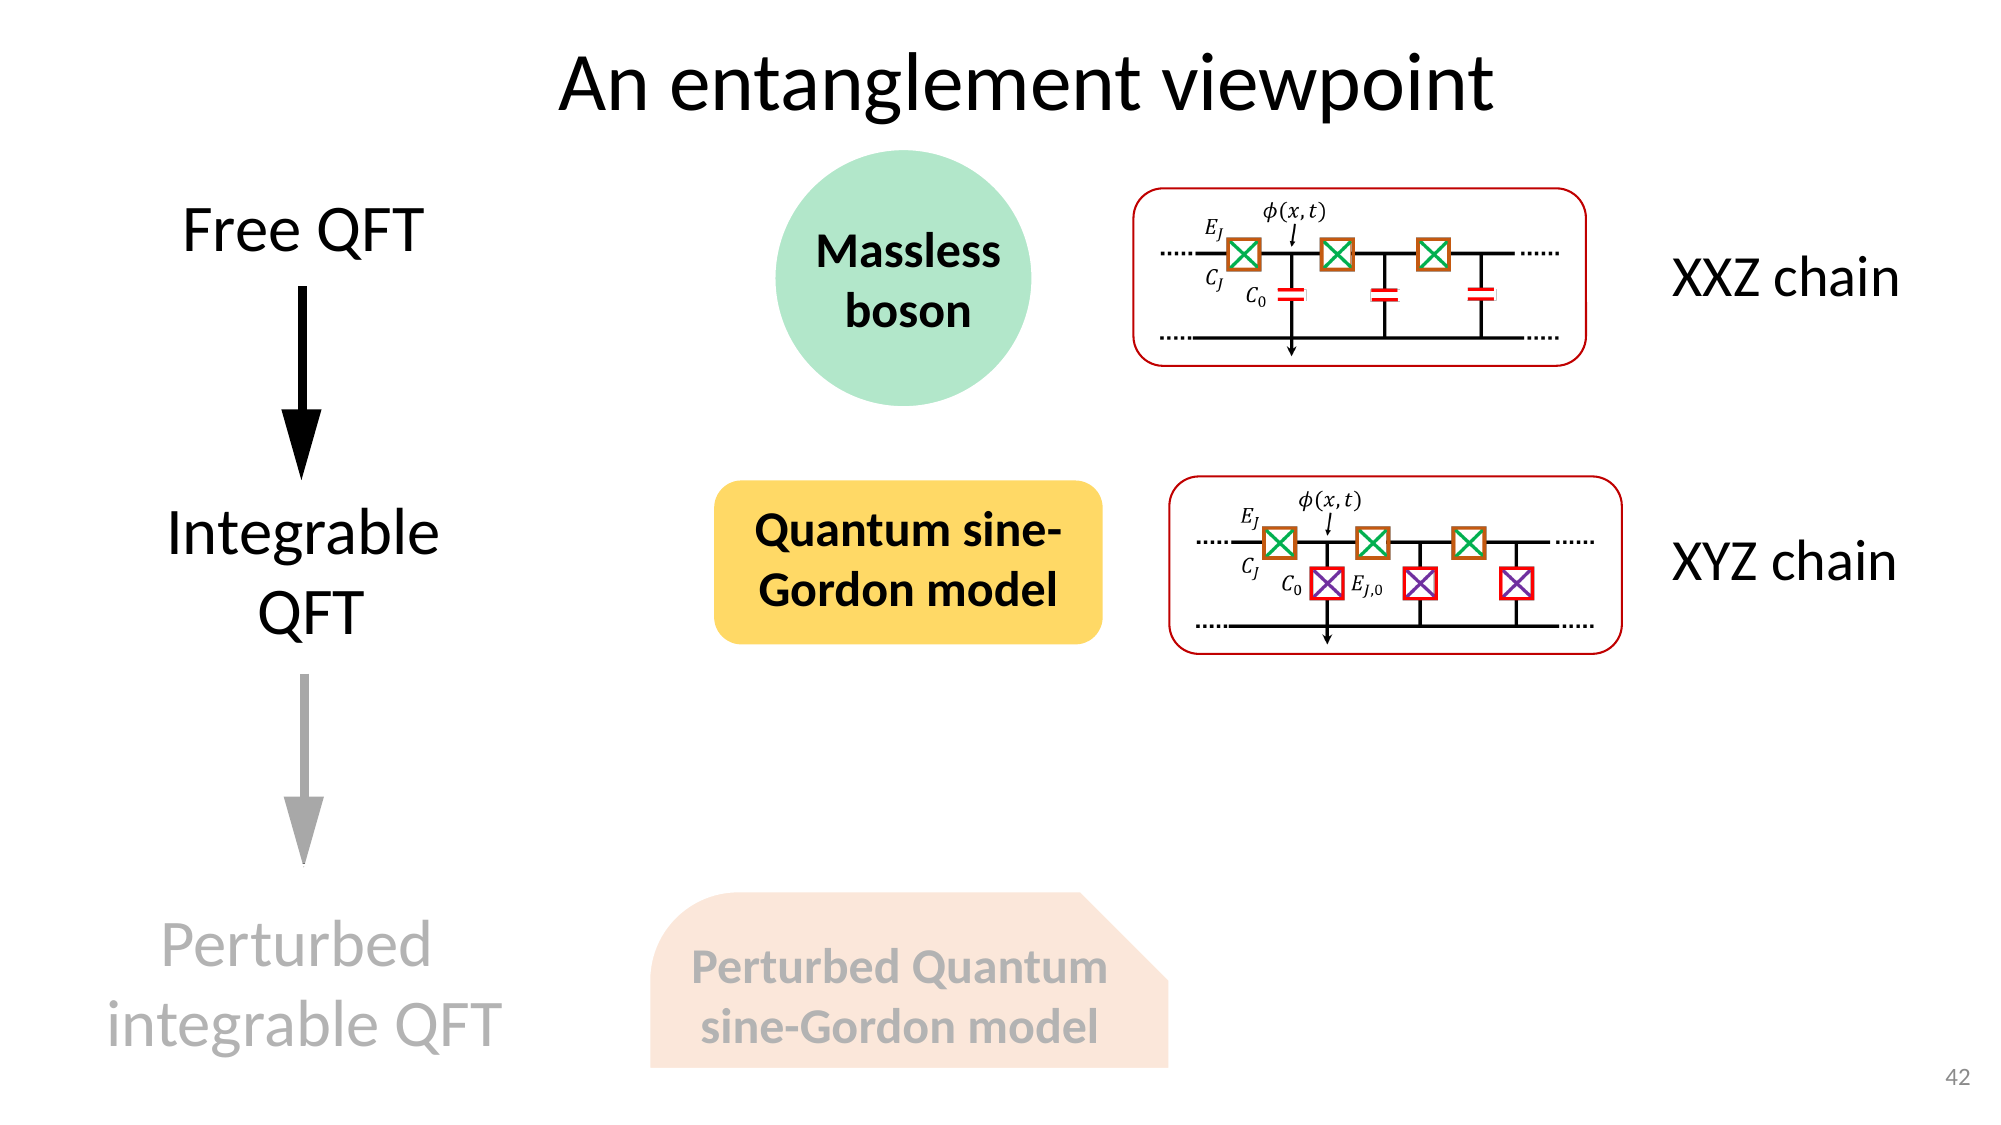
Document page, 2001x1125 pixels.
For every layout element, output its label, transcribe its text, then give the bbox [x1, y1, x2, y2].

text_box [477, 35, 1580, 122]
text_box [1133, 188, 1586, 367]
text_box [1169, 476, 1622, 655]
text_box Free QFT [167, 177, 441, 272]
slide_number 42 [1607, 1044, 1986, 1105]
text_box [285, 673, 323, 864]
text_box XXZ chain [1657, 230, 1916, 316]
text_box Integrable QFT [151, 480, 457, 656]
text_box [51, 667, 606, 865]
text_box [282, 286, 321, 477]
text_box [58, 864, 1607, 1125]
text_box XYZ chain [1657, 514, 1913, 600]
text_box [714, 480, 1103, 645]
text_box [774, 149, 1043, 408]
text_box An entanglement viewpoint [480, 39, 1577, 118]
